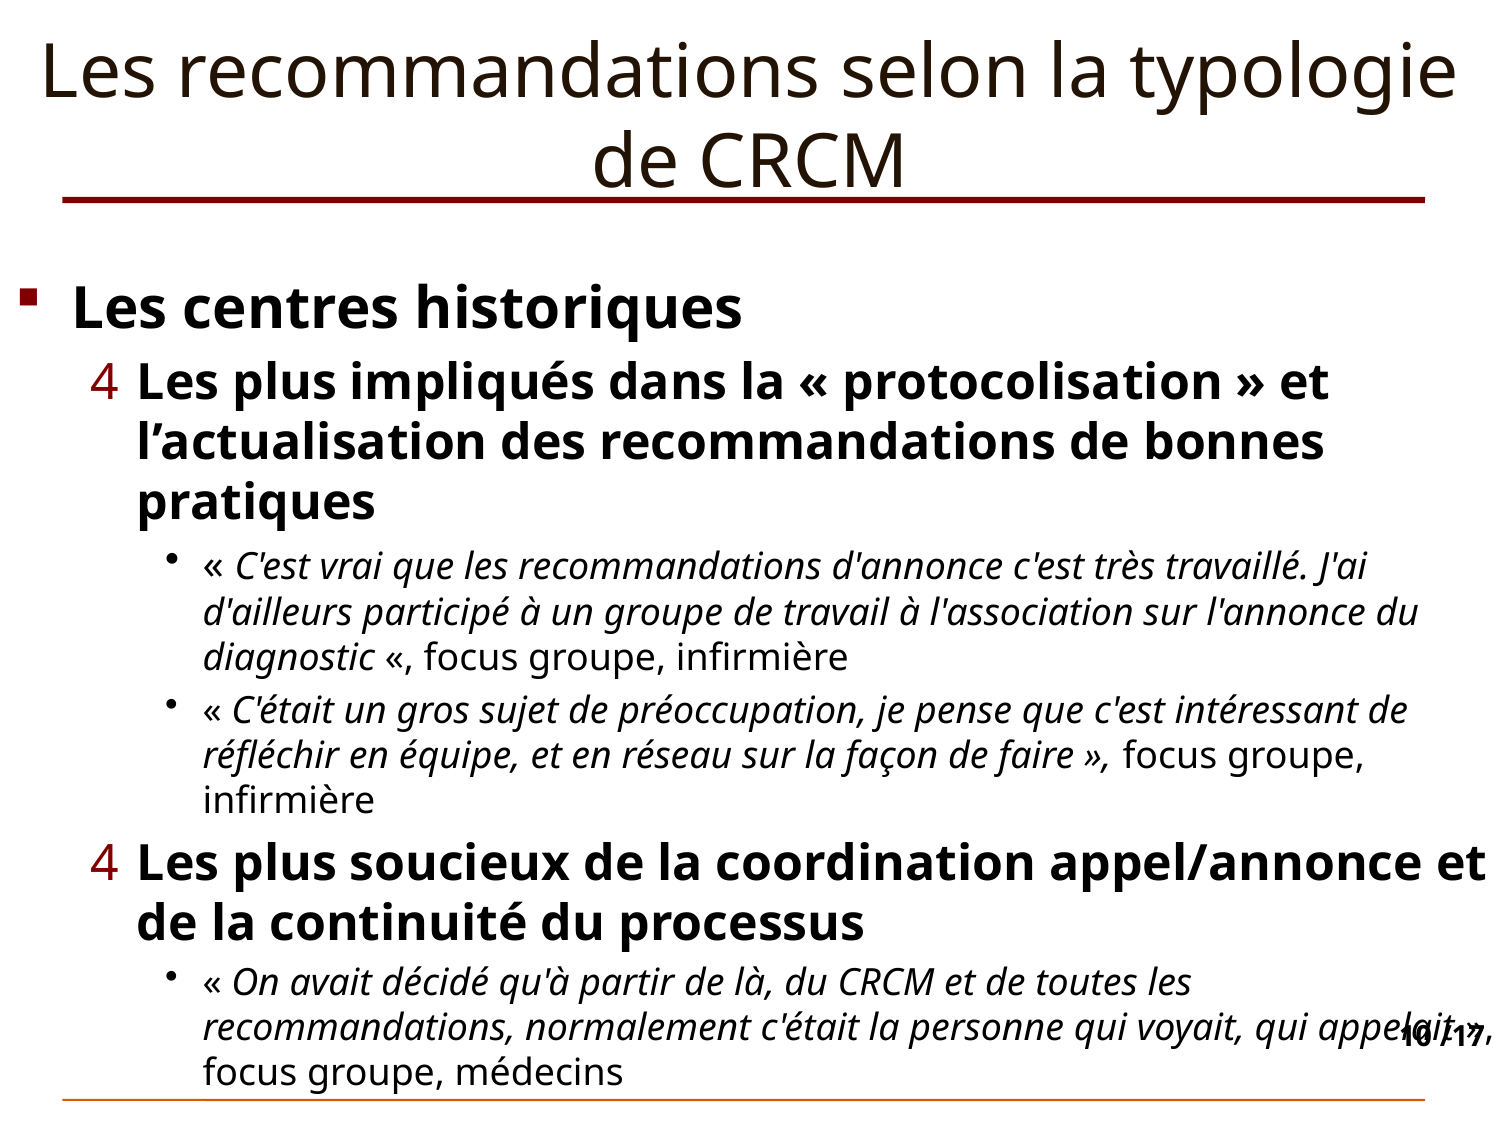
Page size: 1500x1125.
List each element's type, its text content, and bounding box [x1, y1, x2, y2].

list Les centres historiques Les plus impliqués dans la « protocolisation » et l’actualisation des recommandations de bonnes pratiques « C'est vrai que les recommandations d'annonce c'est très travaillé. J'ai d'ailleurs participé à un groupe de travail à l'association sur l'annonce du diagnostic «, focus groupe, infirmière « C'était un gros sujet de préoccupation, je pense que c'est intéressant de réfléchir en équipe, et en réseau sur la façon de faire », focus groupe, infirmière Les plus soucieux de la coordination appel/annonce et de la continuité du processus « On avait décidé qu'à partir de là, du CRCM et de toutes les recommandations, normalement c'était la personne qui voyait, qui appelait », focus groupe, médecins [0, 262, 1500, 1051]
title Les recommandations selon la typologie de CRCM [0, 62, 1500, 163]
